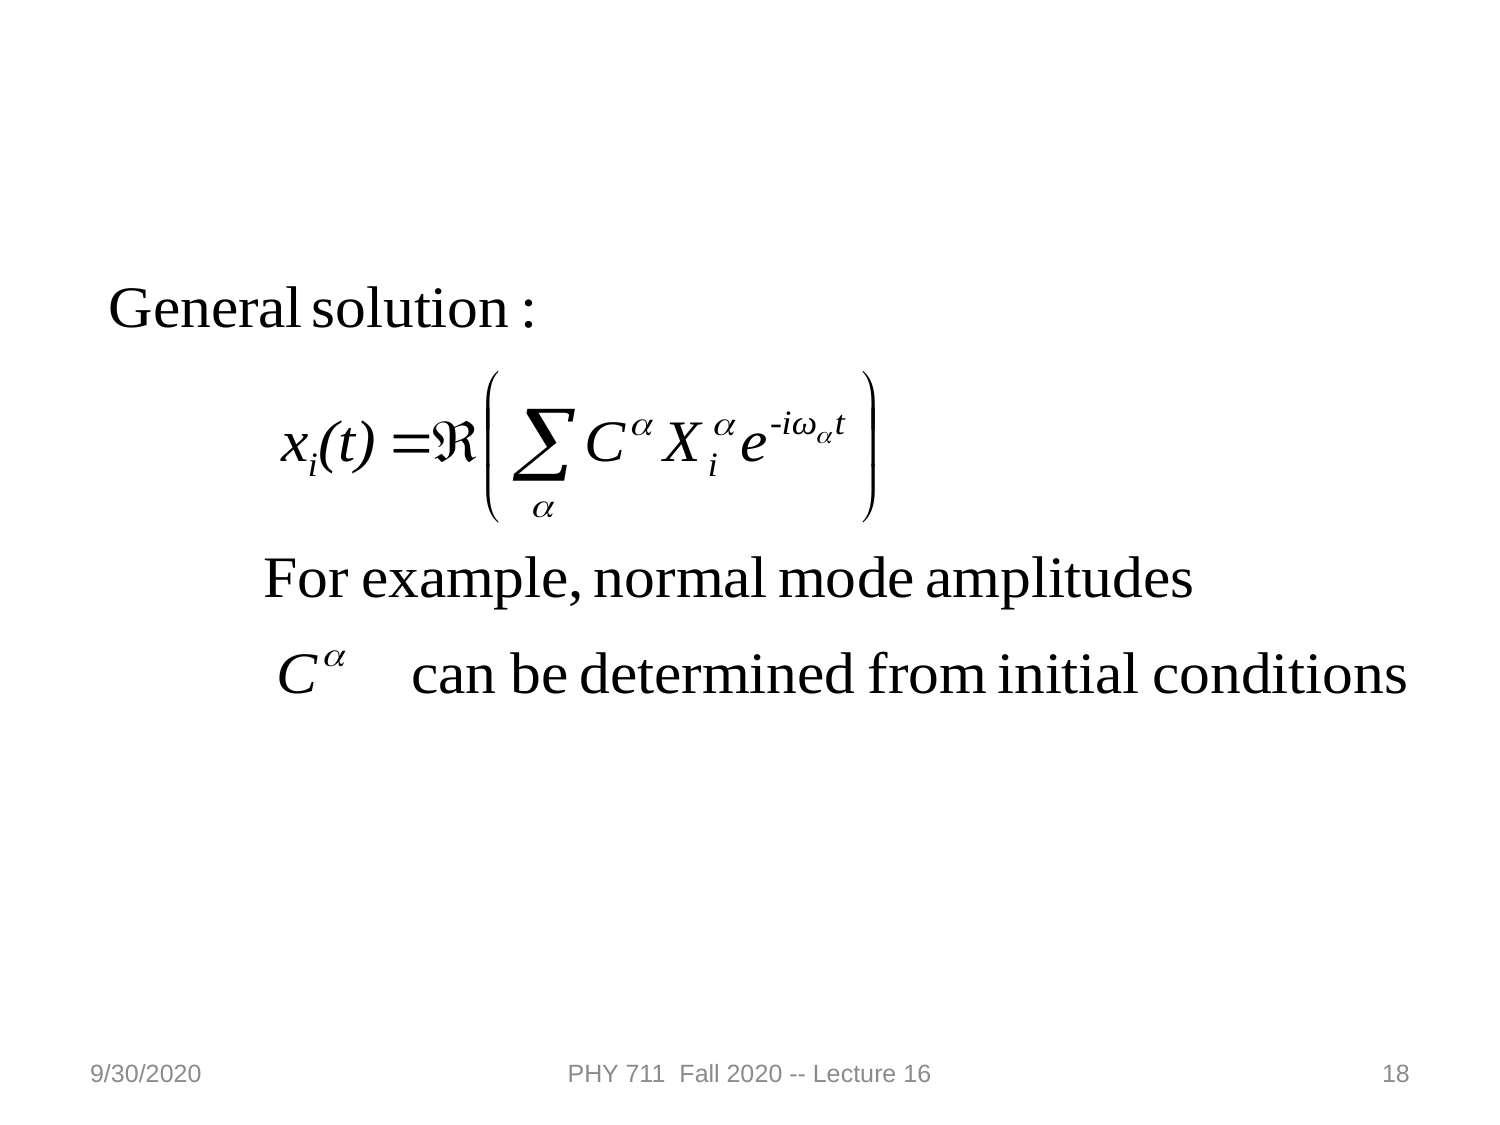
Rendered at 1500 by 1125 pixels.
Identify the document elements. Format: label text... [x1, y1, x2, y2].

footer PHY 711 Fall 2020 -- Lecture 16 [512, 1042, 988, 1103]
slide_number 18 [1074, 1042, 1425, 1103]
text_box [99, 274, 1419, 706]
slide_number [75, 1042, 425, 1103]
